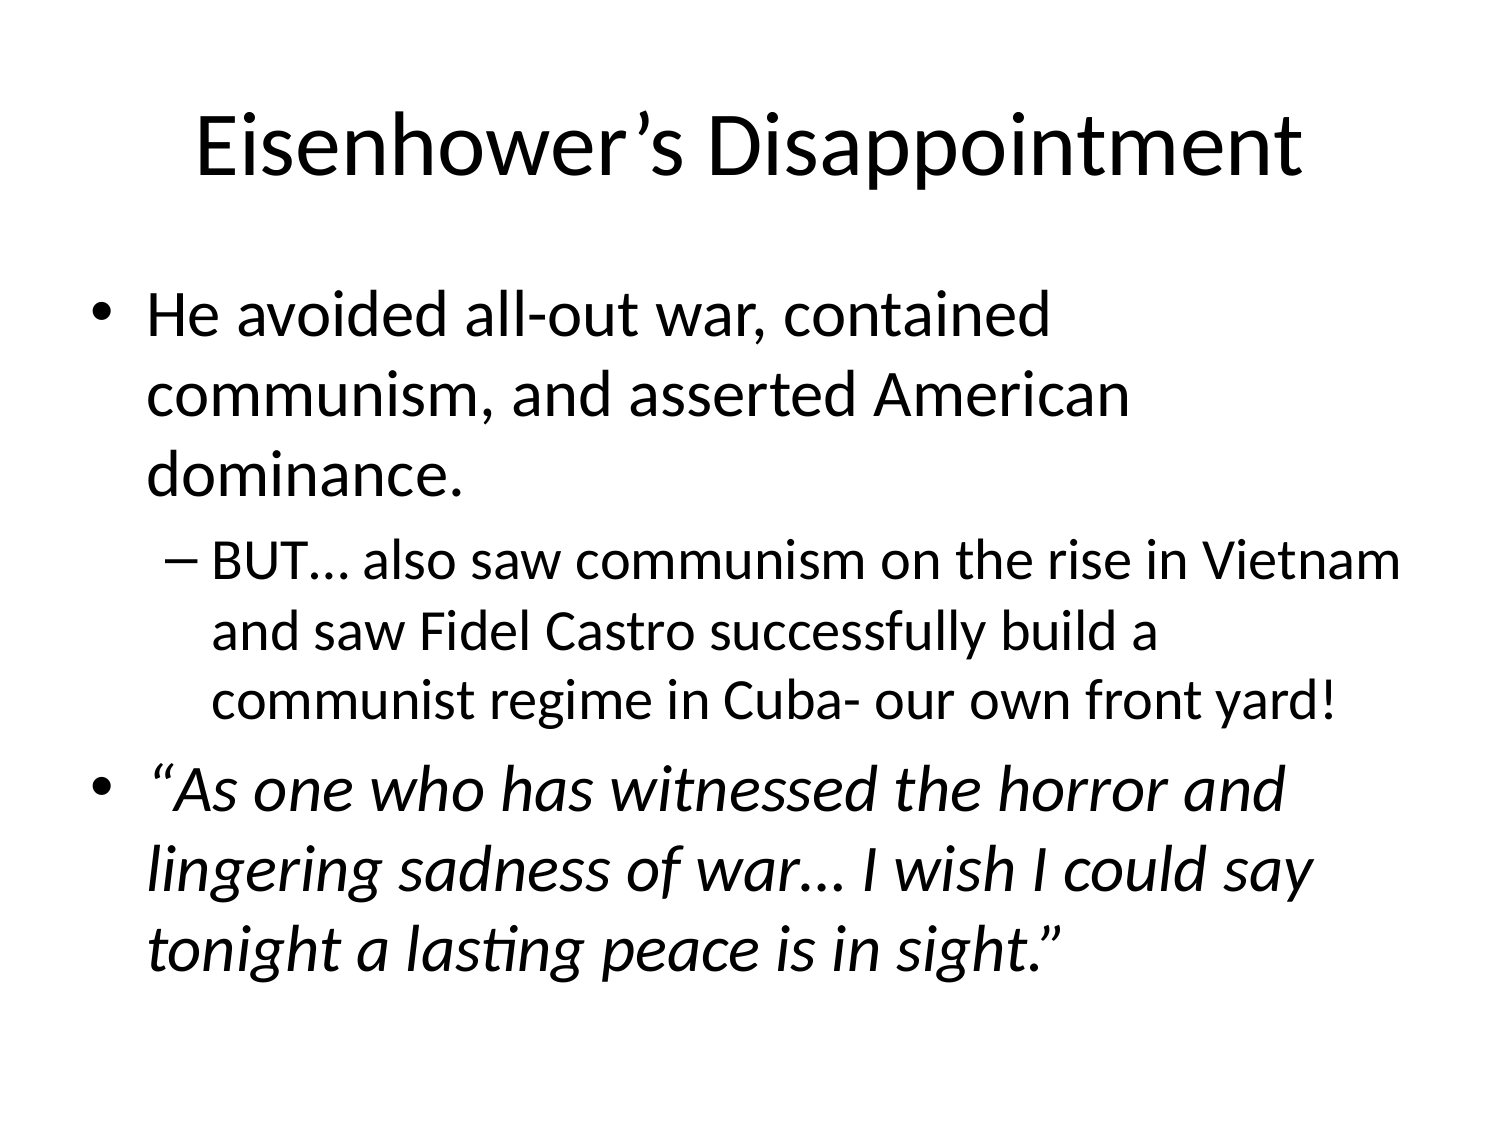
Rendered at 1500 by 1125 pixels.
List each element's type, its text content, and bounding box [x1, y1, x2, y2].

list He avoided all-out war, contained communism, and asserted American dominance. BUT… also saw communism on the rise in Vietnam and saw Fidel Castro successfully build a communist regime in Cuba- our own front yard! “As one who has witnessed the horror and lingering sadness of war… I wish I could say tonight a lasting peace is in sight.” [75, 262, 1425, 1005]
title Eisenhower’s Disappointment [75, 45, 1425, 233]
